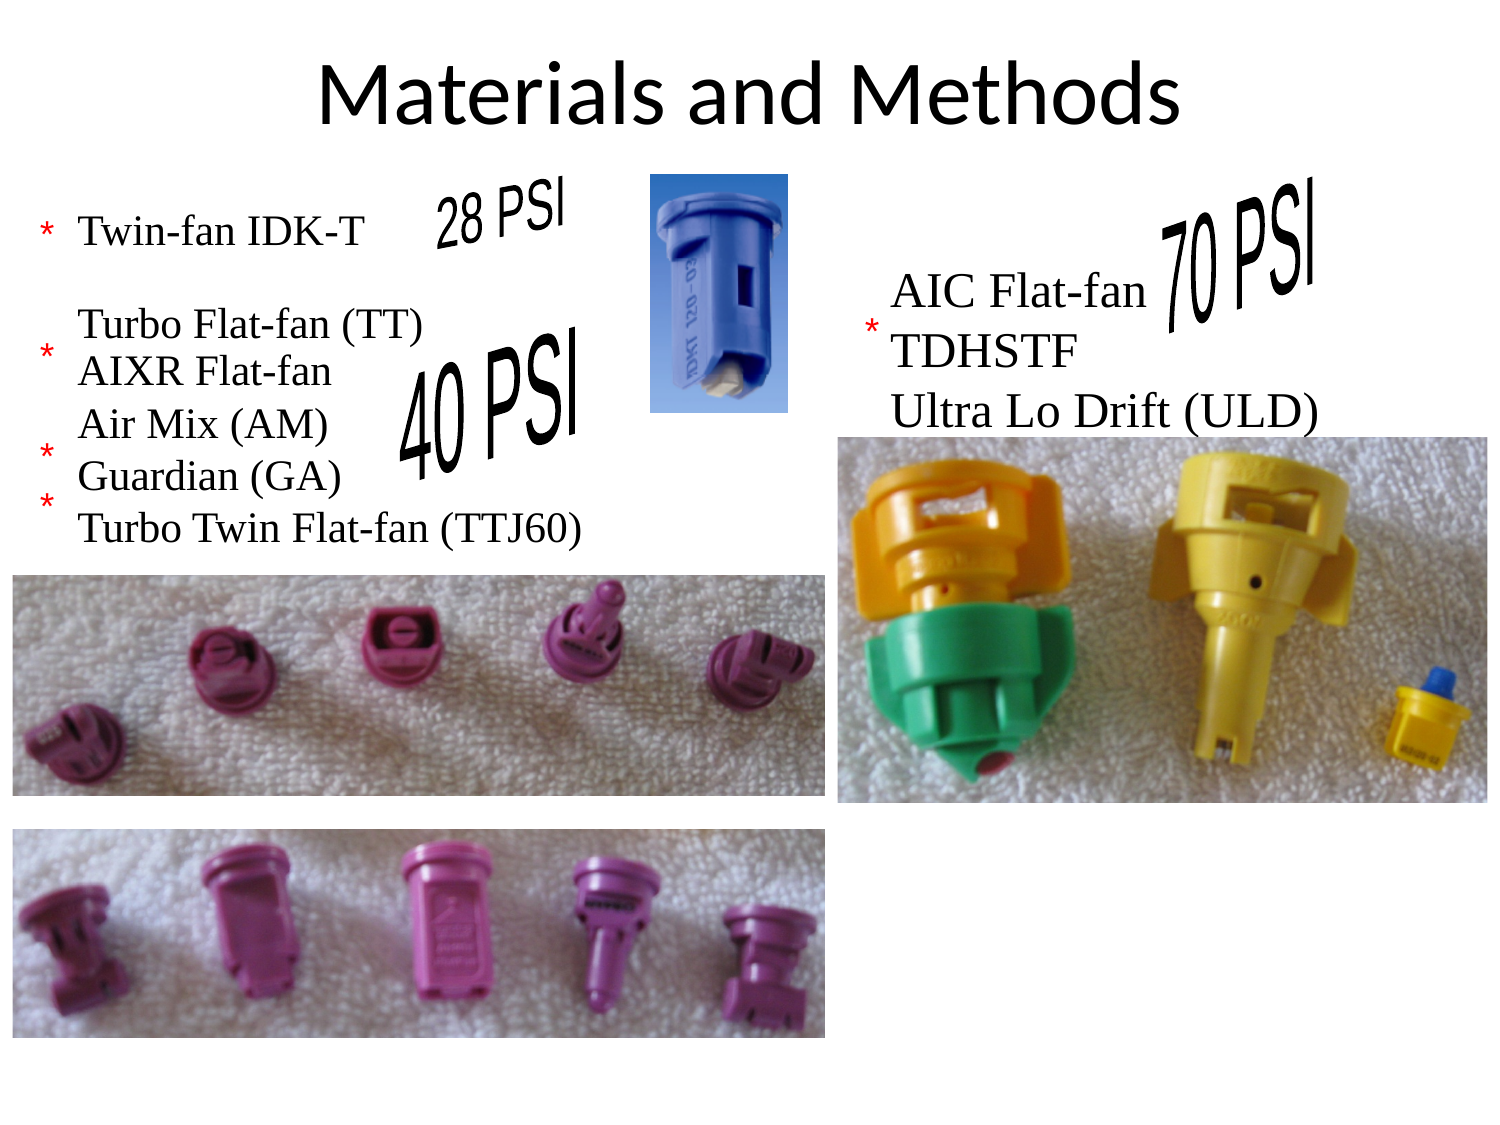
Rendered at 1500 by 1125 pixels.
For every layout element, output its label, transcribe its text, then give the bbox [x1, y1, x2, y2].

picture [12, 828, 826, 1038]
picture [649, 174, 788, 414]
picture [837, 437, 1488, 803]
title Materials and Methods [75, 12, 1425, 163]
list AIC Flat-fan TDHSTF Ultra Lo Drift (ULD) [875, 249, 1350, 435]
text_box * [849, 299, 888, 360]
text_box * [24, 202, 63, 262]
text_box * [24, 474, 63, 535]
list Twin-fan IDK-T Turbo Flat-fan (TT) AIXR Flat-fan Air Mix (AM) Guardian (GA) Turbo Twin Flat-fan (TTJ60) [62, 200, 725, 563]
picture [12, 574, 826, 796]
text_box * [24, 324, 75, 385]
text_box * [24, 424, 63, 474]
